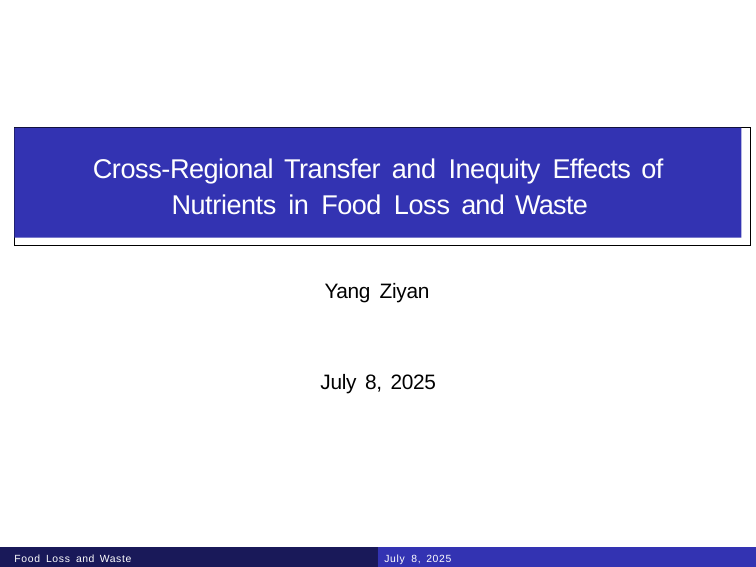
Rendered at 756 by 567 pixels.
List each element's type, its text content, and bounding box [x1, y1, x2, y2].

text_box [0, 547, 756, 567]
text_box Cross-Regional Transfer and Inequity Effects of Nutrients in Food Loss and Waste [14, 127, 742, 238]
table_header [15, 128, 750, 245]
text_box Yang Ziyan July 8, 2025 [318, 277, 439, 397]
